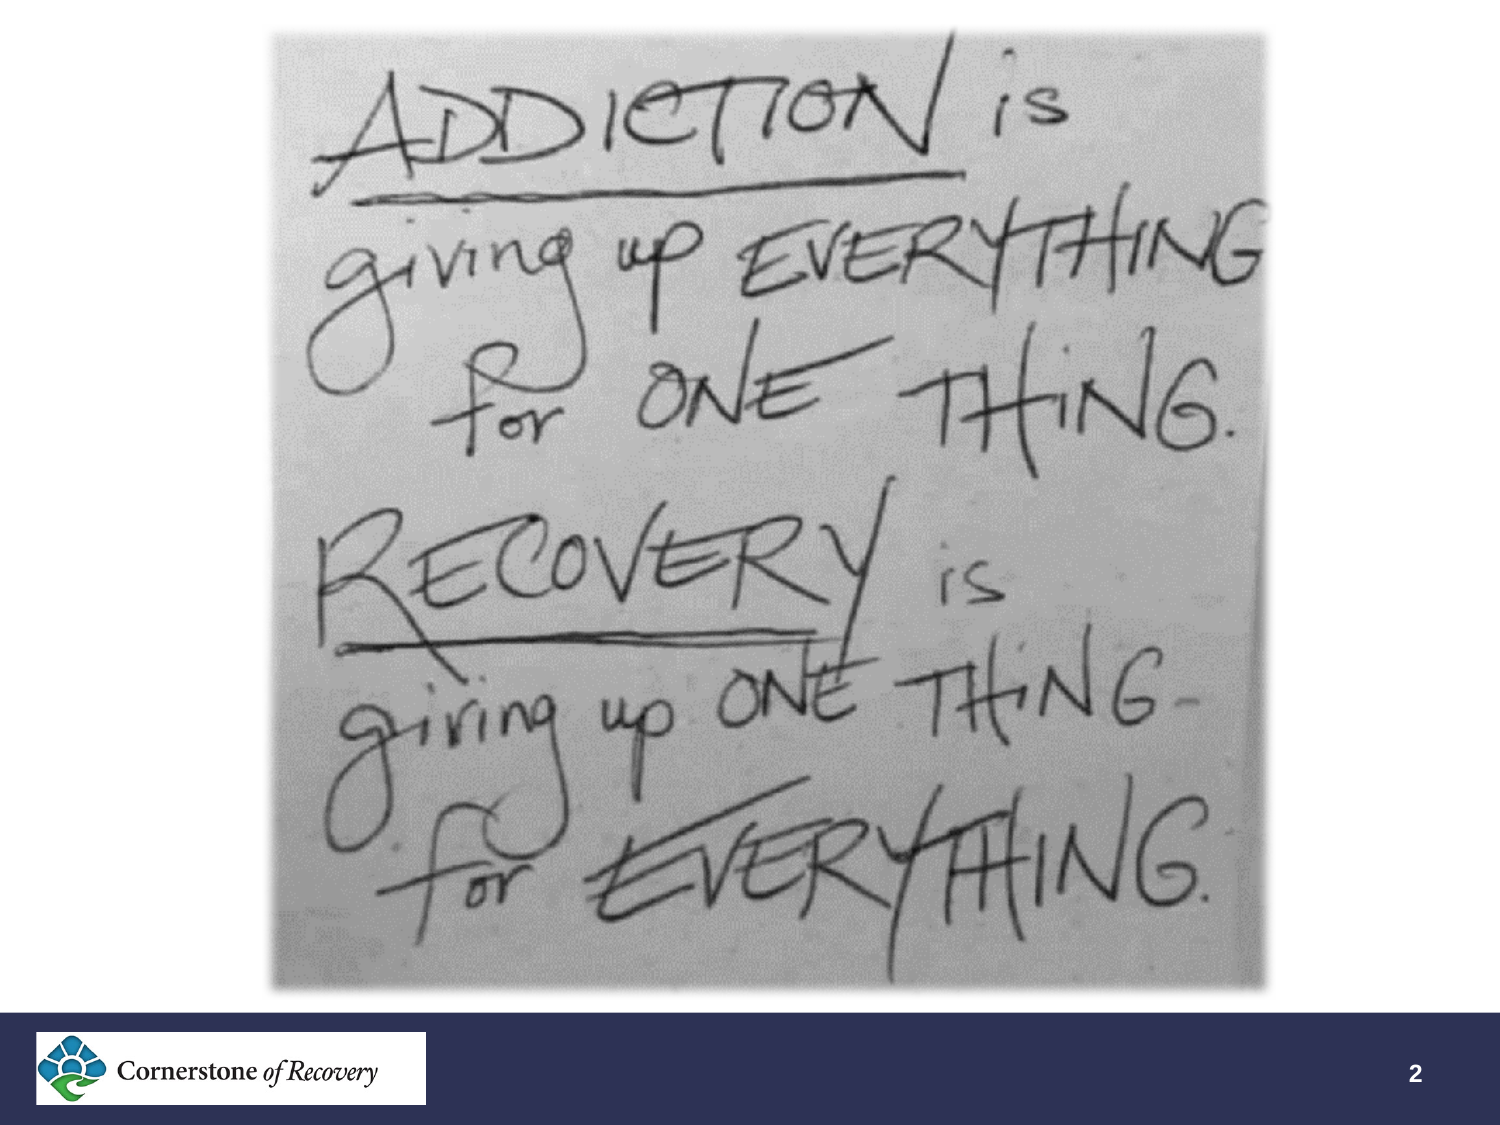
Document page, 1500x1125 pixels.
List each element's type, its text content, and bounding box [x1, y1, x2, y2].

picture [262, 24, 1276, 1001]
picture [36, 1032, 426, 1105]
slide_number 2 [1362, 1050, 1438, 1088]
